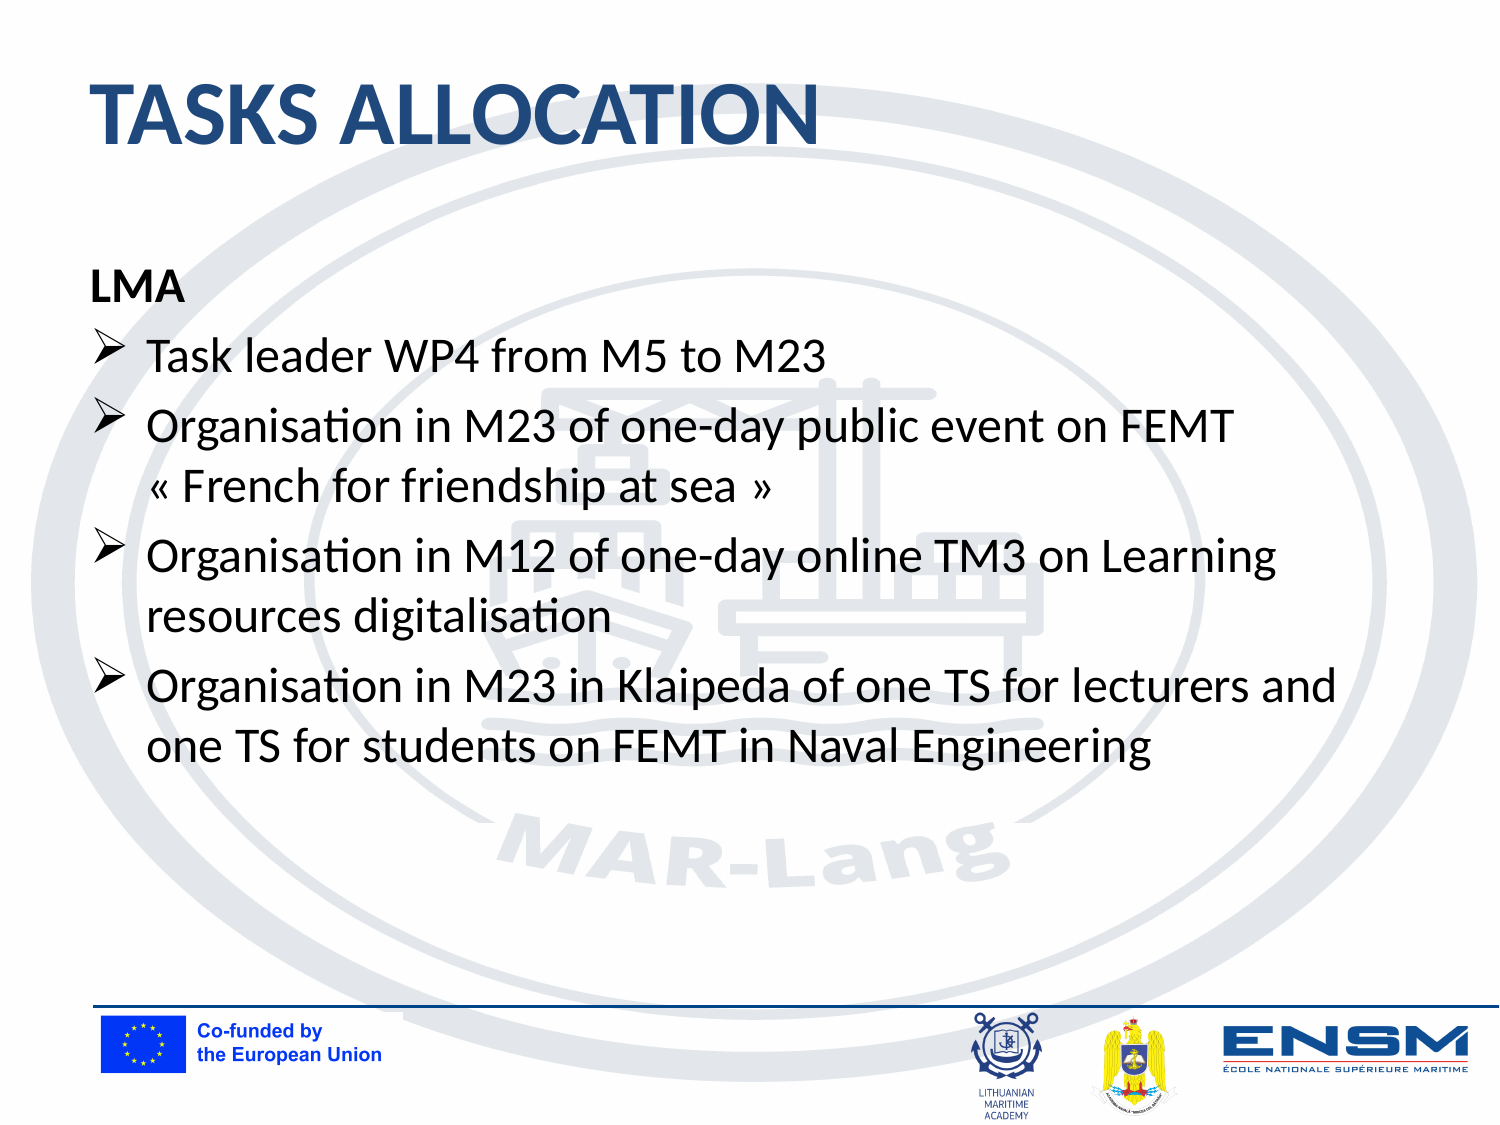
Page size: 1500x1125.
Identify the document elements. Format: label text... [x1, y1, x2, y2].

list LMA Task leader WP4 from M5 to M23 Organisation in M23 of one-day public event on FEMT « French for friendship at sea » Organisation in M12 of one-day online TM3 on Learning resources digitalisation Organisation in M23 in Klaipeda of one TS for lecturers and one TS for students on FEMT in Naval Engineering [75, 244, 1425, 988]
picture [1090, 1016, 1178, 1116]
title TASKS ALLOCATION [75, 45, 1425, 233]
picture [1216, 1021, 1475, 1077]
picture [97, 1012, 403, 1077]
picture [961, 1012, 1052, 1120]
